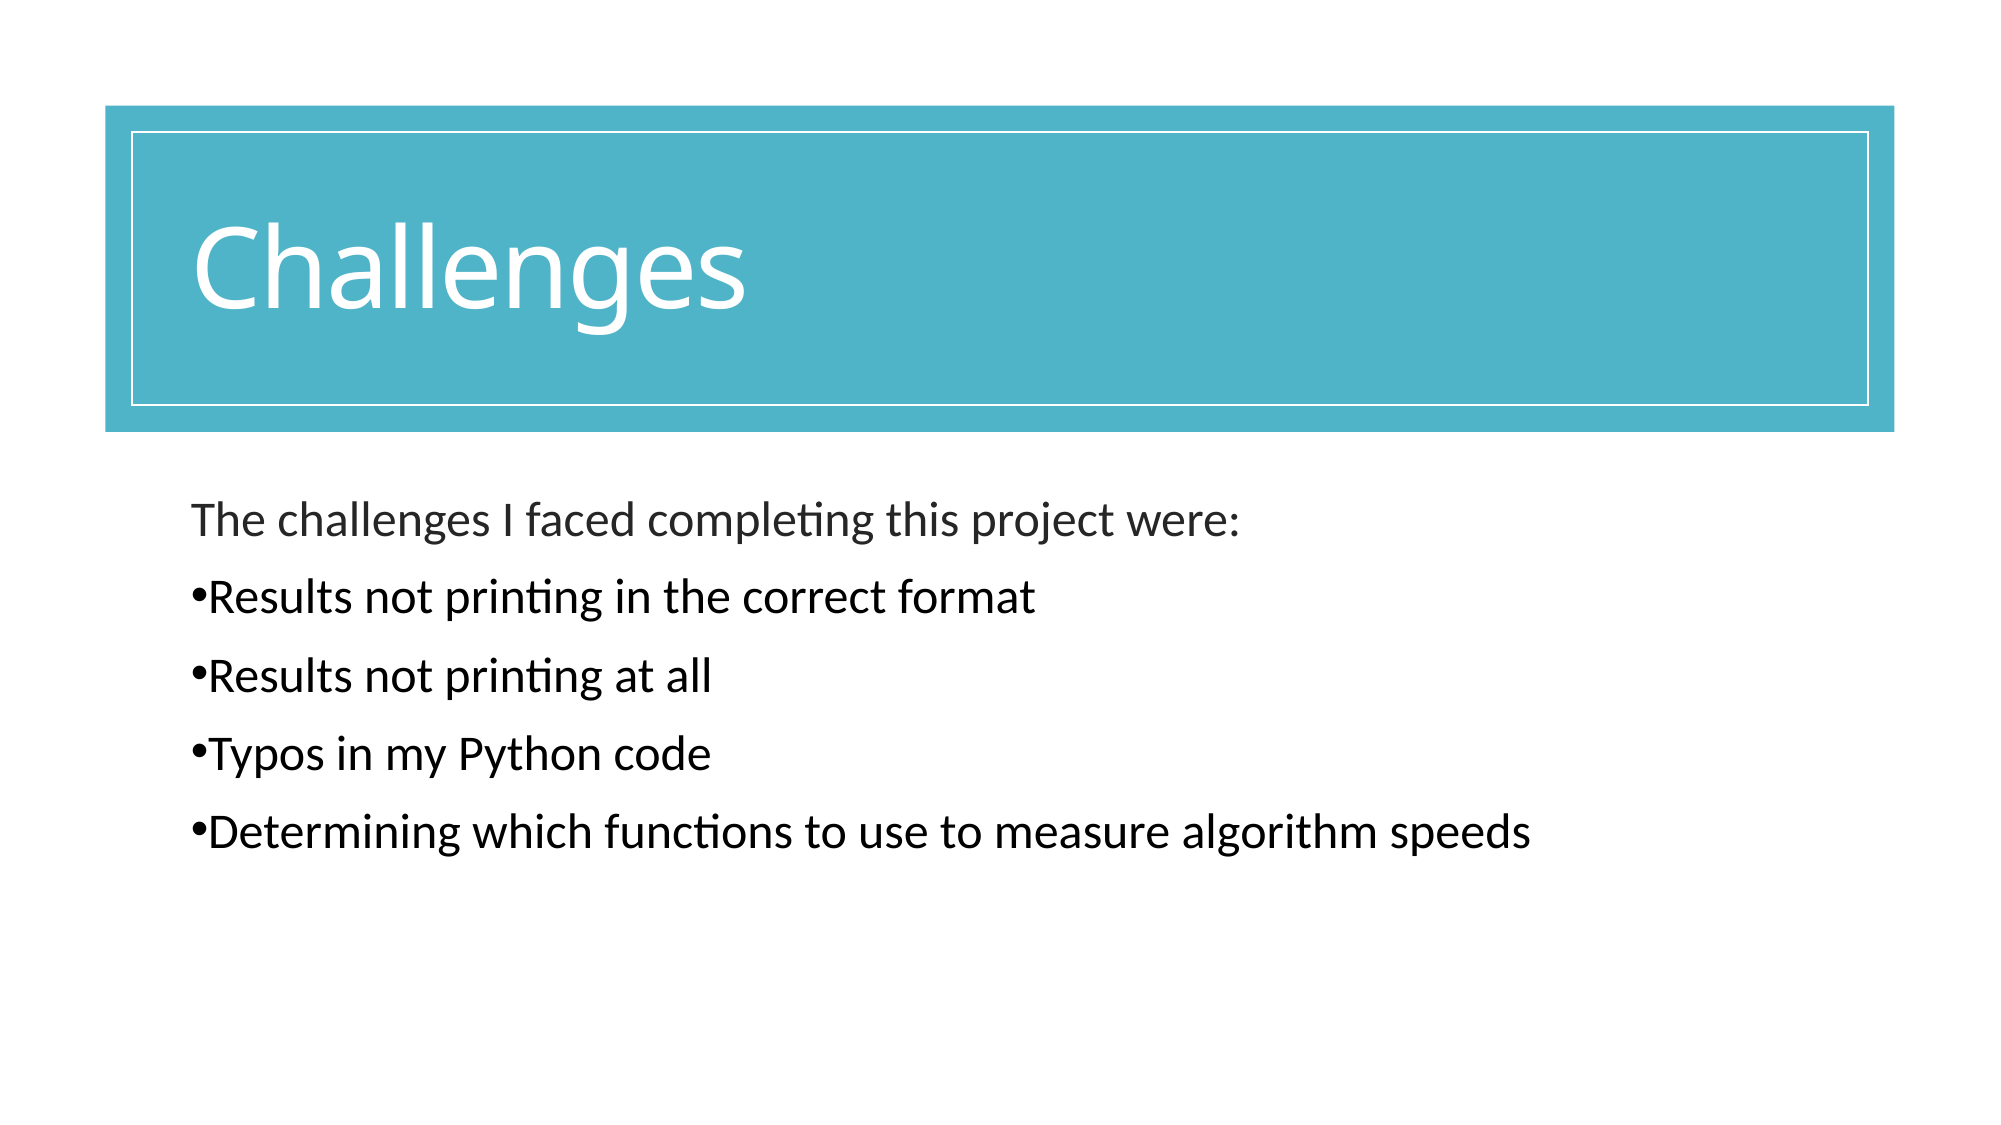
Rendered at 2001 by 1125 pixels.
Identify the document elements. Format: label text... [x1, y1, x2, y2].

list The challenges I faced completing this project were: Results not printing in the correct format Results not printing at all Typos in my Python code Determining which functions to use to measure algorithm speeds [175, 487, 1823, 964]
text_box [131, 131, 1869, 406]
text_box [104, 104, 1895, 433]
title Challenges [175, 173, 1823, 376]
